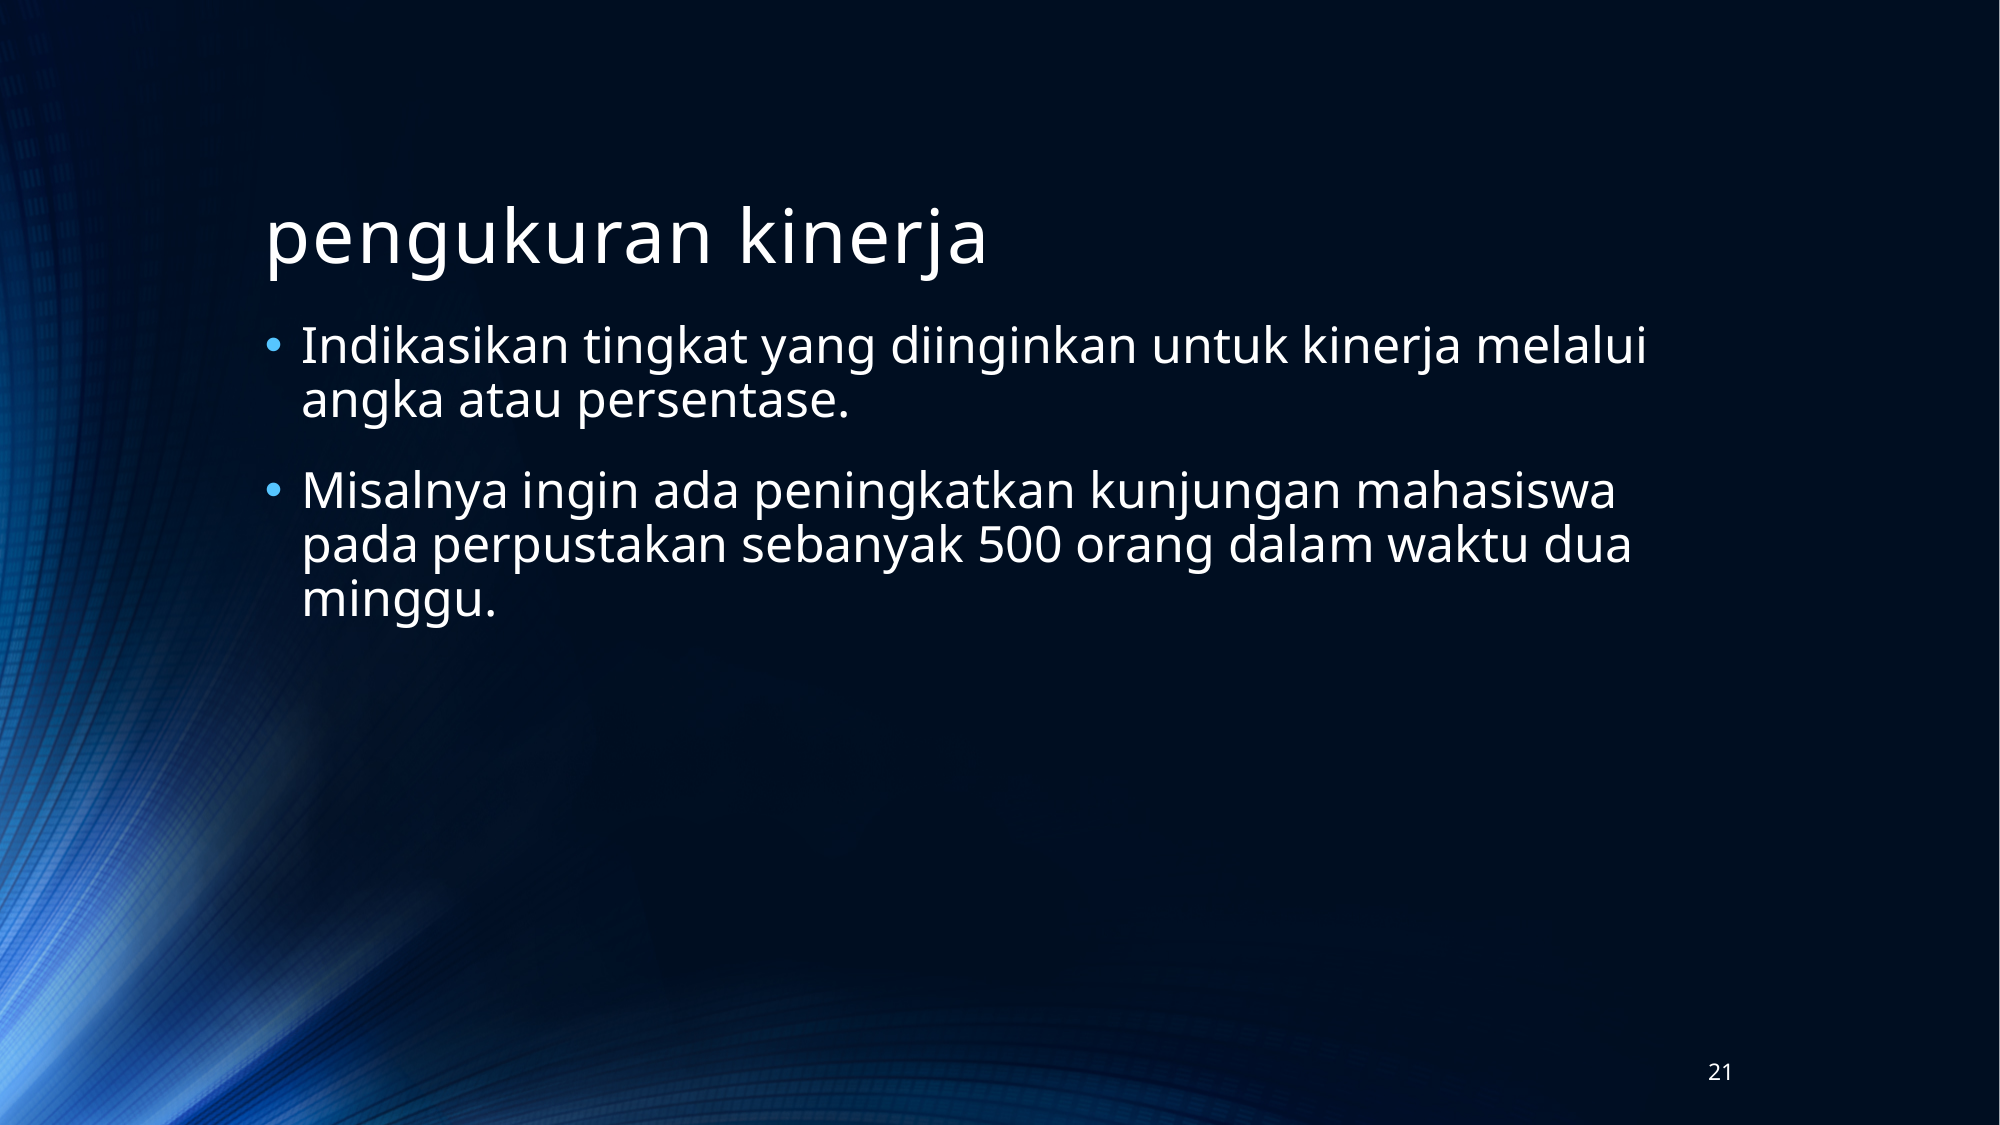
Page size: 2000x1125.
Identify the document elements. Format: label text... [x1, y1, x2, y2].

list Indikasikan tingkat yang diinginkan untuk kinerja melalui angka atau persentase. Misalnya ingin ada peningkatkan kunjungan mahasiswa pada perpustakan sebanyak 500 orang dalam waktu dua minggu. [249, 312, 1749, 988]
picture [0, 0, 2000, 1125]
slide_number 21 [1612, 1050, 1750, 1096]
title pengukuran kinerja [249, 62, 1750, 288]
